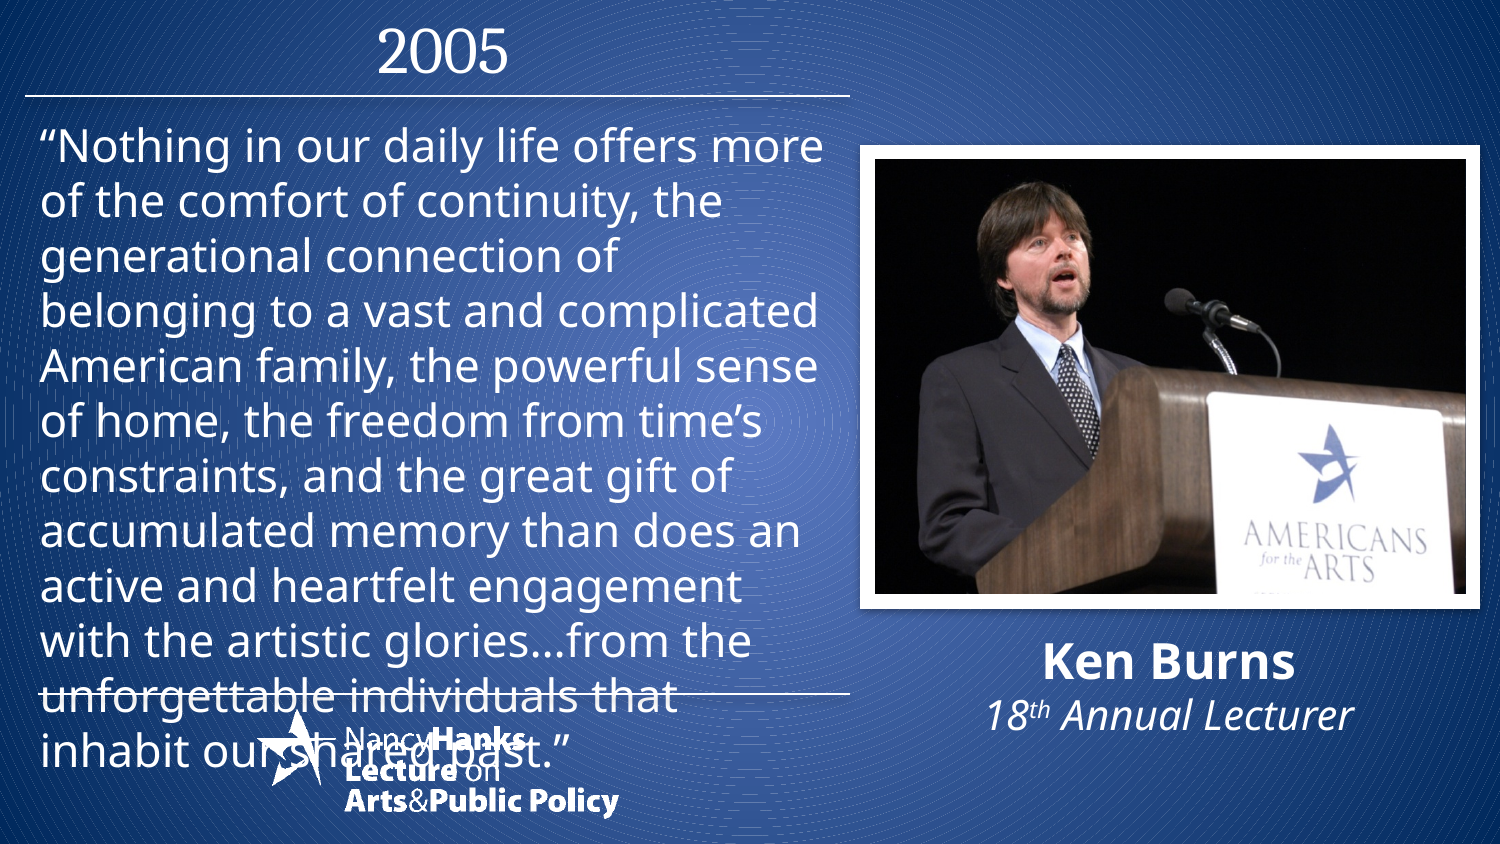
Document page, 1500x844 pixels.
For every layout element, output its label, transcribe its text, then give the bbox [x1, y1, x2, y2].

picture [255, 708, 619, 819]
text_box Ken Burns 18th Annual Lecturer [874, 621, 1463, 747]
text_box 2005 [337, 0, 550, 95]
picture [874, 159, 1466, 595]
text_box “Nothing in our daily life offers more of the comfort of continuity, the generational connection of belonging to a vast and complicated American family, the powerful sense of home, the freedom from time’s constraints, and the great gift of accumulated memory than does an active and heartfelt engagement with the artistic glories…from the unforgettable individuals that inhabit our shared past.” [24, 109, 850, 799]
